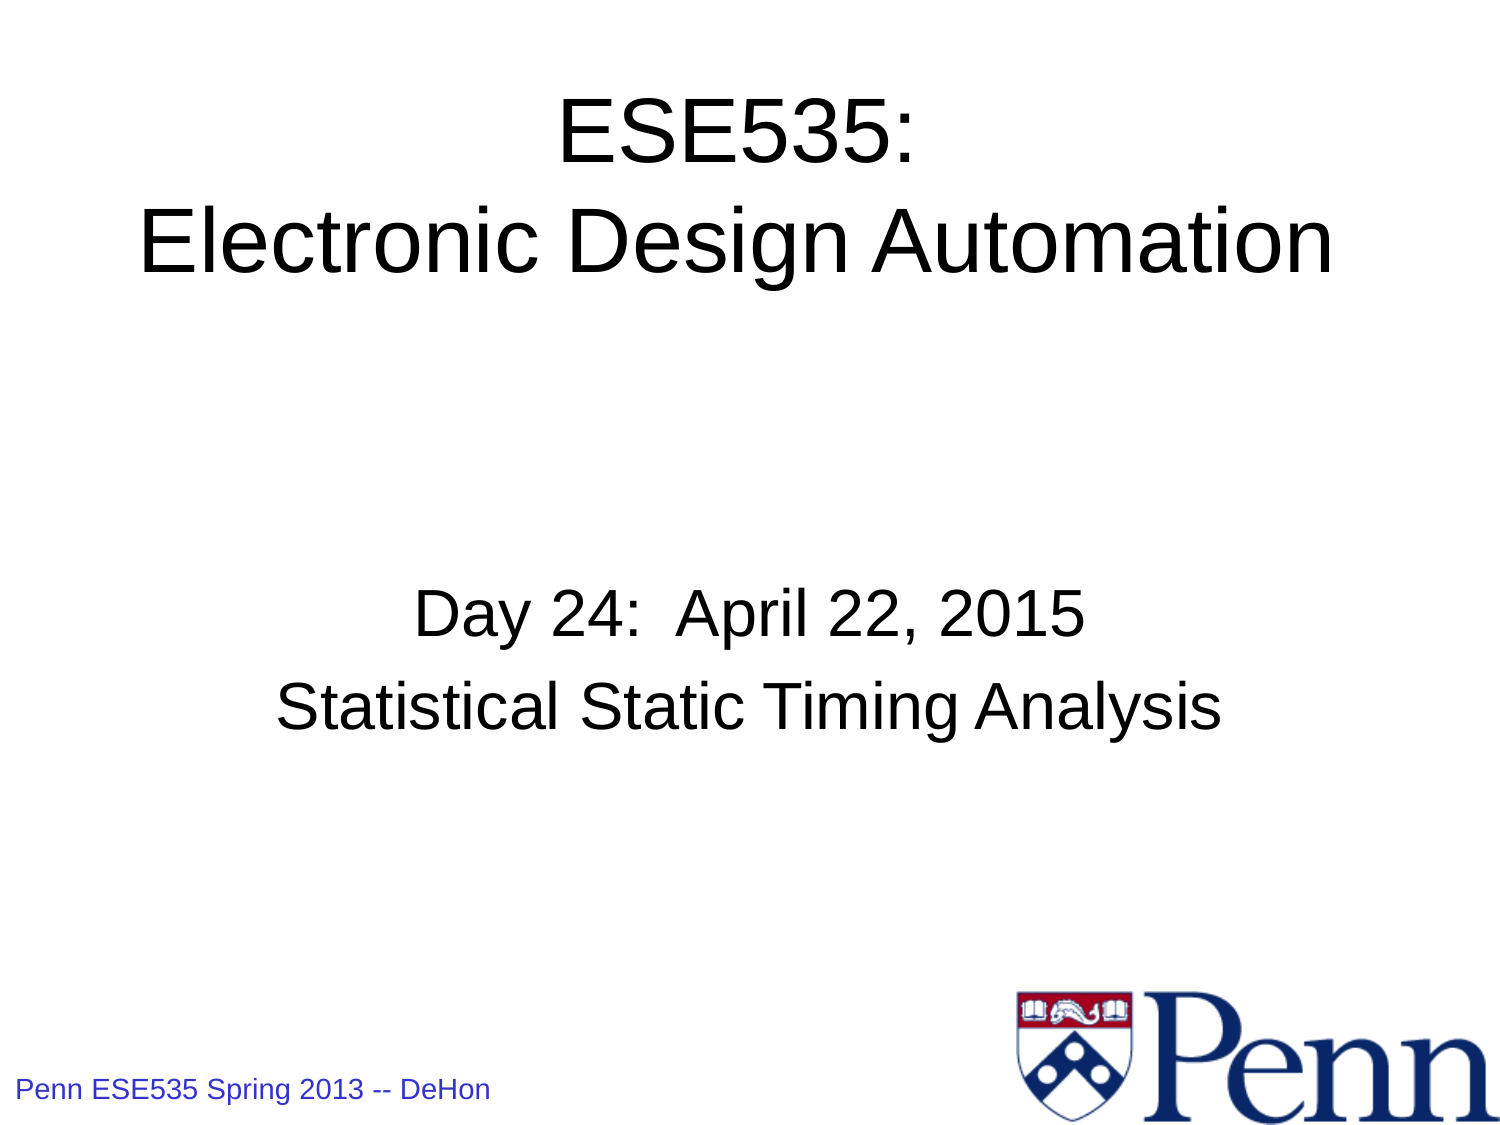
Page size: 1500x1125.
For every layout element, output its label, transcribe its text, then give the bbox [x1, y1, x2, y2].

slide_number Penn ESE535 Spring 2013 -- DeHon [0, 1062, 576, 1125]
subtitle Day 24: April 22, 2015 Statistical Static Timing Analysis [224, 562, 1276, 851]
picture [1015, 990, 1500, 1125]
title ESE535: Electronic Design Automation [99, 87, 1376, 276]
